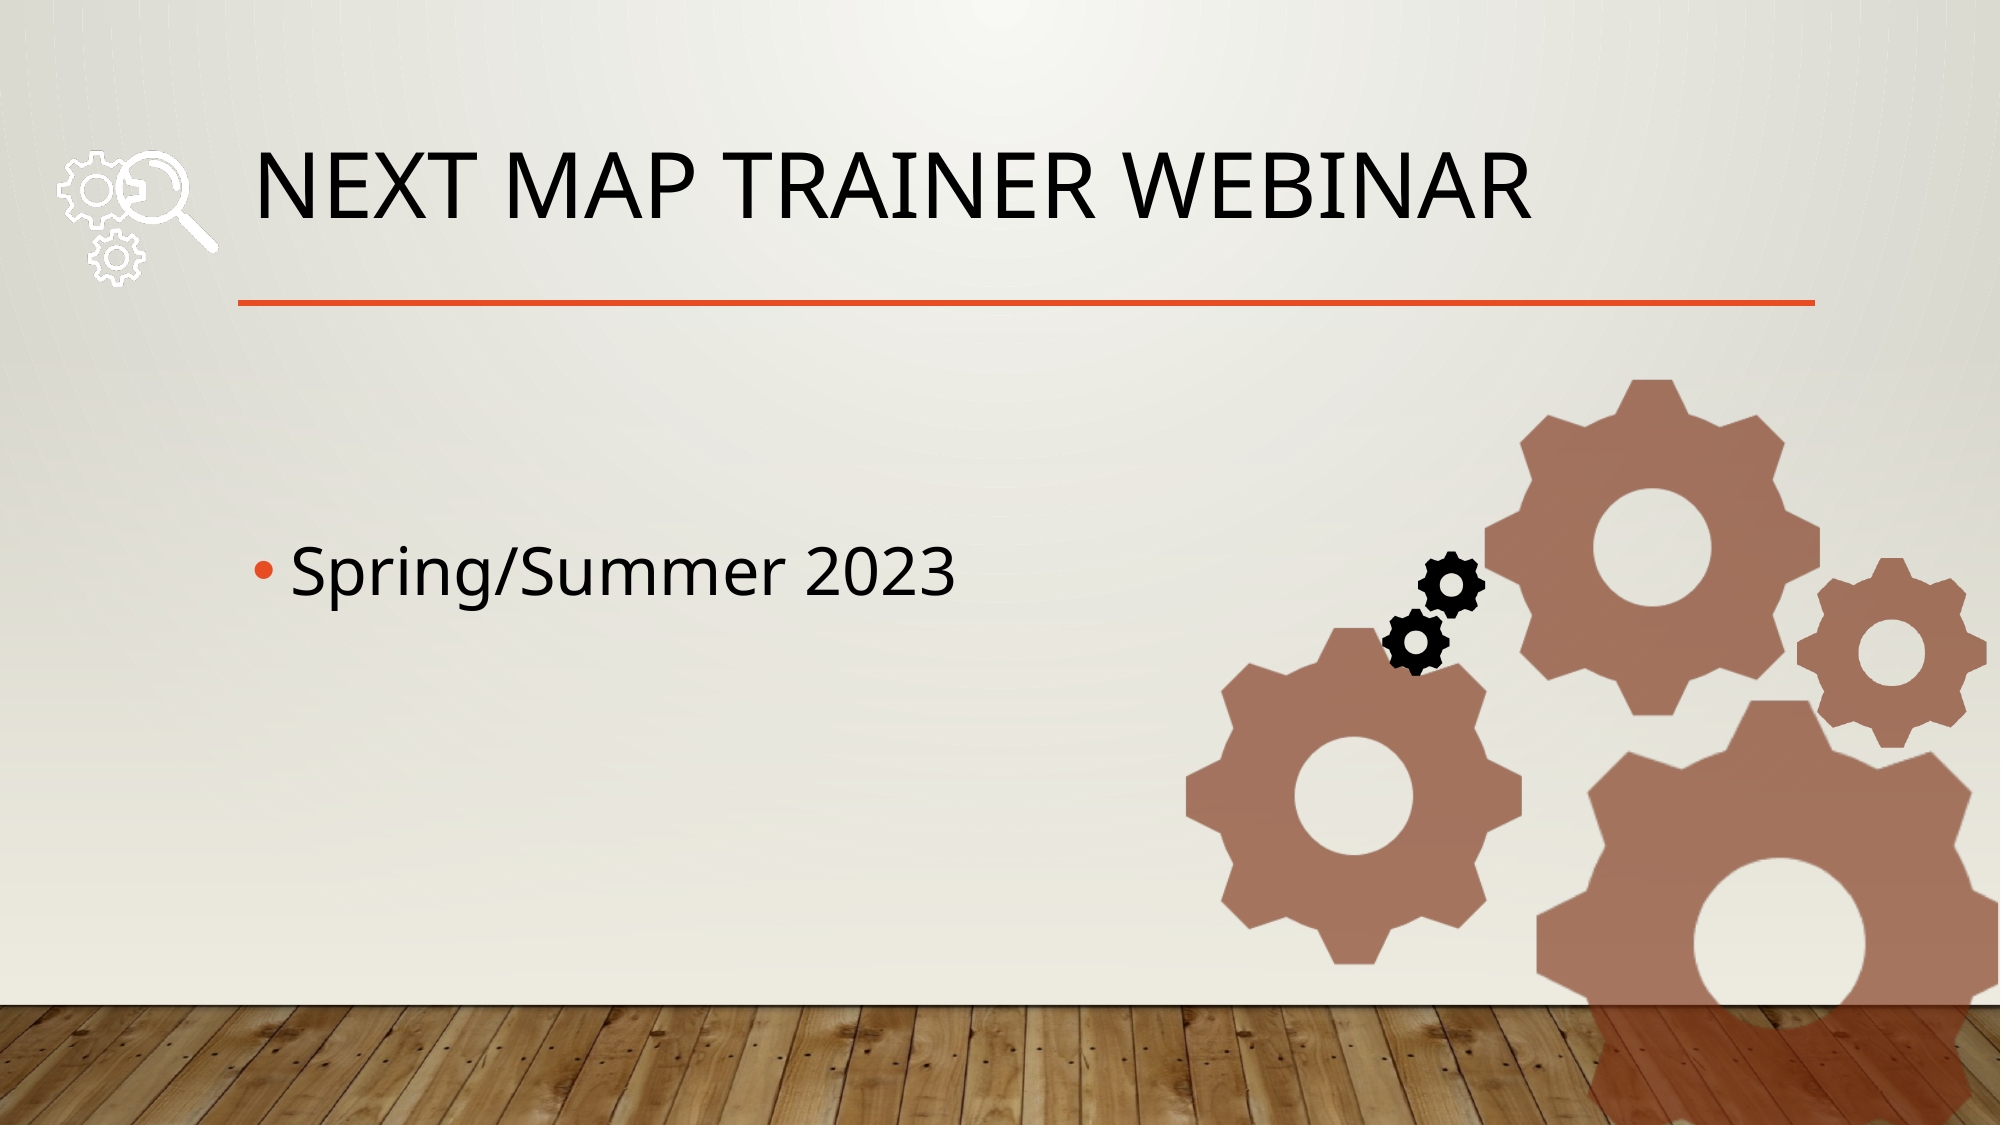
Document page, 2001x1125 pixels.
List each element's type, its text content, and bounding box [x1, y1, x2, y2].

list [1357, 537, 1509, 689]
list Spring/Summer 2023 [237, 329, 1000, 896]
picture [19, 100, 256, 338]
title Next MAP Trainer Webinar [256, 132, 1814, 306]
picture [0, 311, 2001, 1125]
